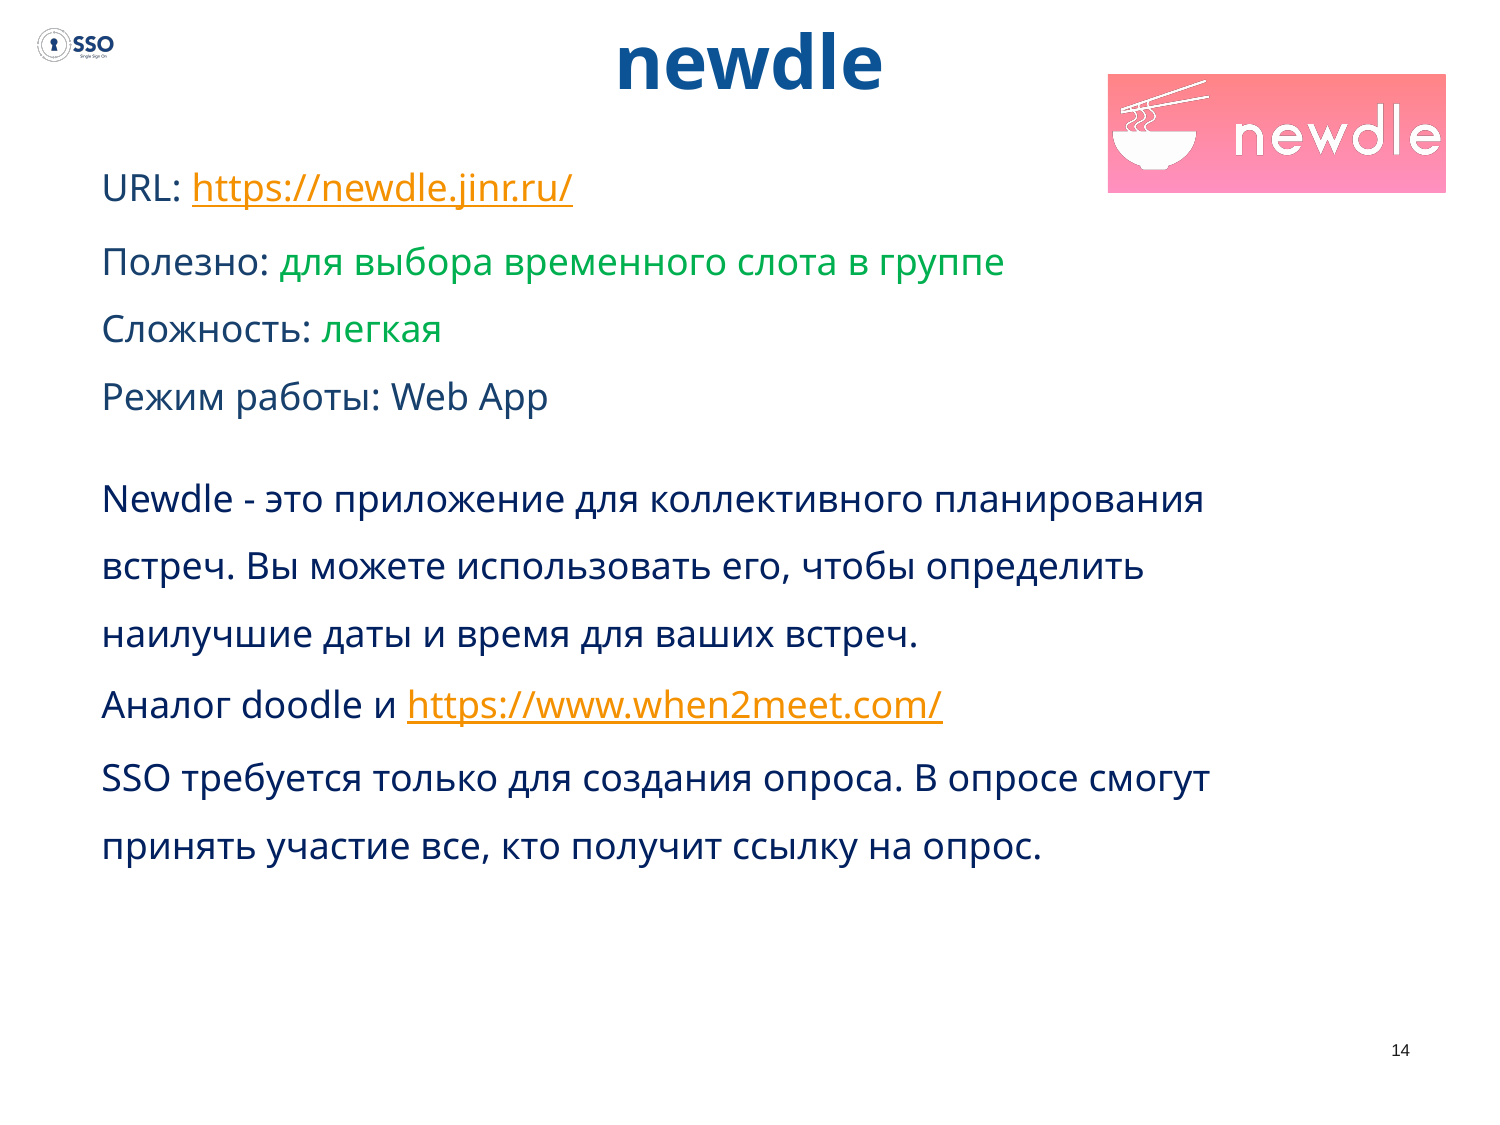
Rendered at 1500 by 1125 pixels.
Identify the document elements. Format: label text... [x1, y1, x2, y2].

slide_number 14 [1312, 1031, 1426, 1069]
text_box URL: https://newdle.jinr.ru/ Полезно: для выбора временного слота в группе Сложность: легкая Режим работы: Web App [86, 131, 1413, 426]
picture [33, 24, 117, 67]
text_box Newdle - это приложение для коллективного планирования встреч. Вы можете использовать его, чтобы определить наилучшие даты и время для ваших встреч. Аналог doodle и https://www.when2meet.com/ SSO требуется только для создания опроса. В опросе смогут принять участие все, кто получит ссылку на опрос. [86, 445, 1351, 874]
text_box newdle [0, 0, 1500, 132]
picture [1107, 74, 1446, 193]
